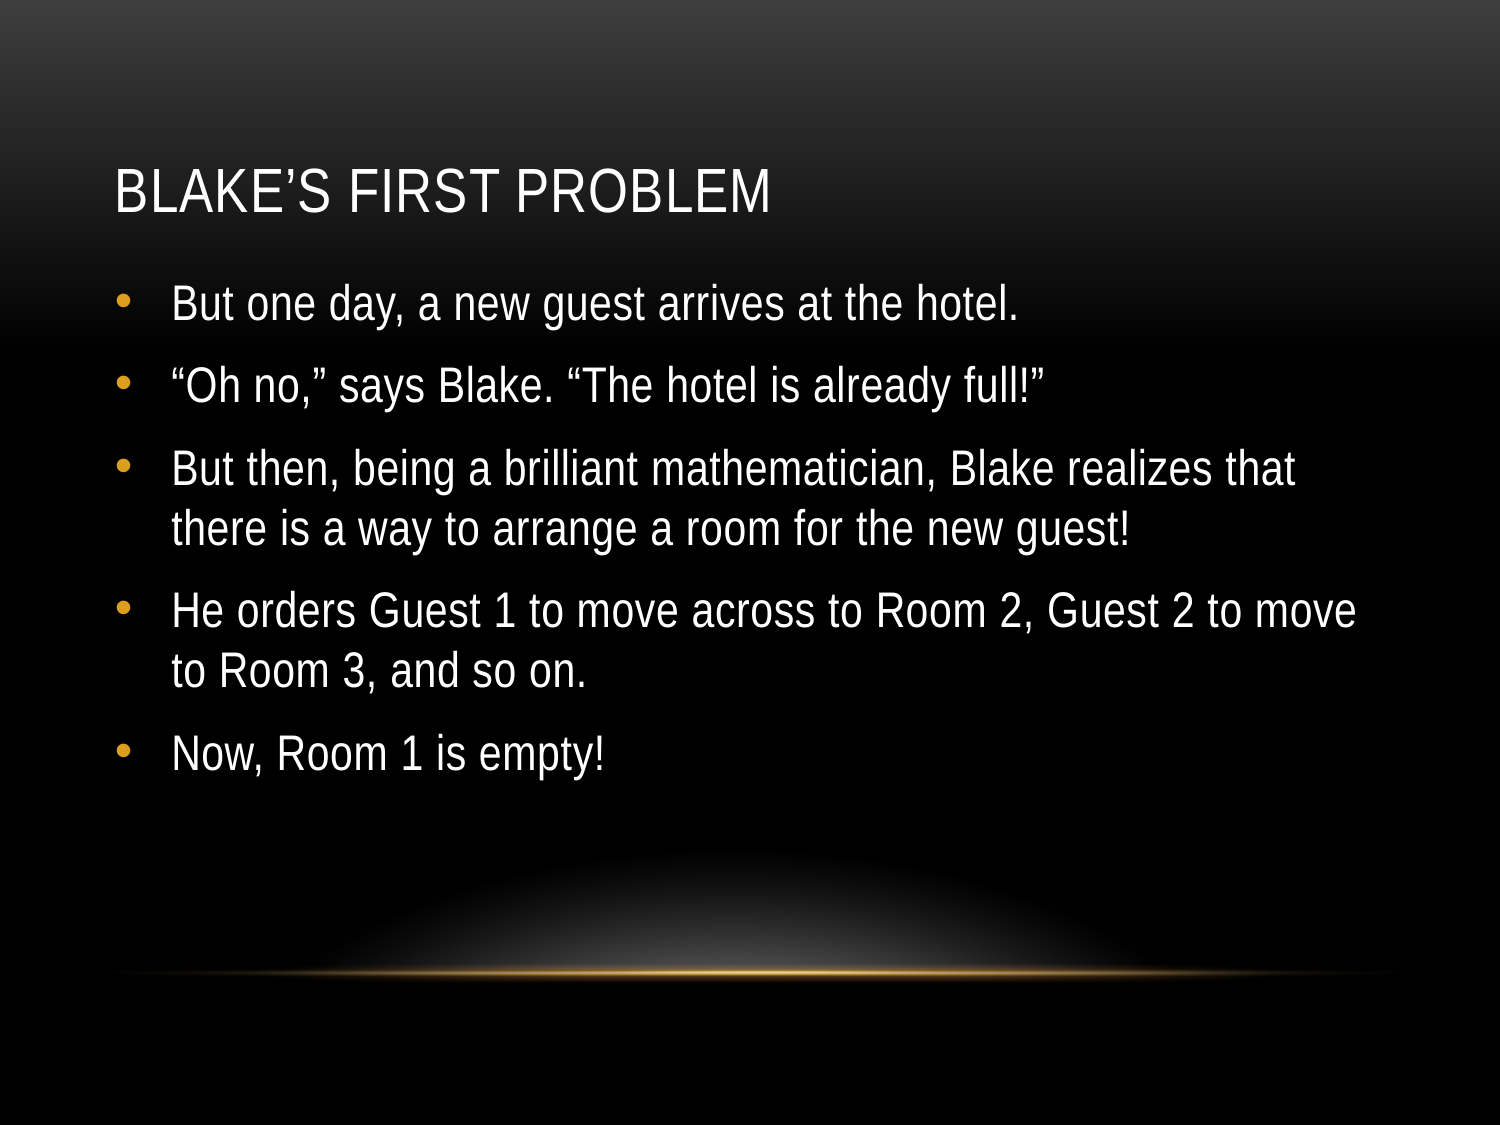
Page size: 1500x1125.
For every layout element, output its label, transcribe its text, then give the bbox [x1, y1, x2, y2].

title Blake’s first problem [99, 45, 1400, 233]
picture [0, 0, 1500, 1125]
list But one day, a new guest arrives at the hotel. “Oh no,” says Blake. “The hotel is already full!” But then, being a brilliant mathematician, Blake realizes that there is a way to arrange a room for the new guest! He orders Guest 1 to move across to Room 2, Guest 2 to move to Room 3, and so on. Now, Room 1 is empty! [99, 262, 1400, 938]
